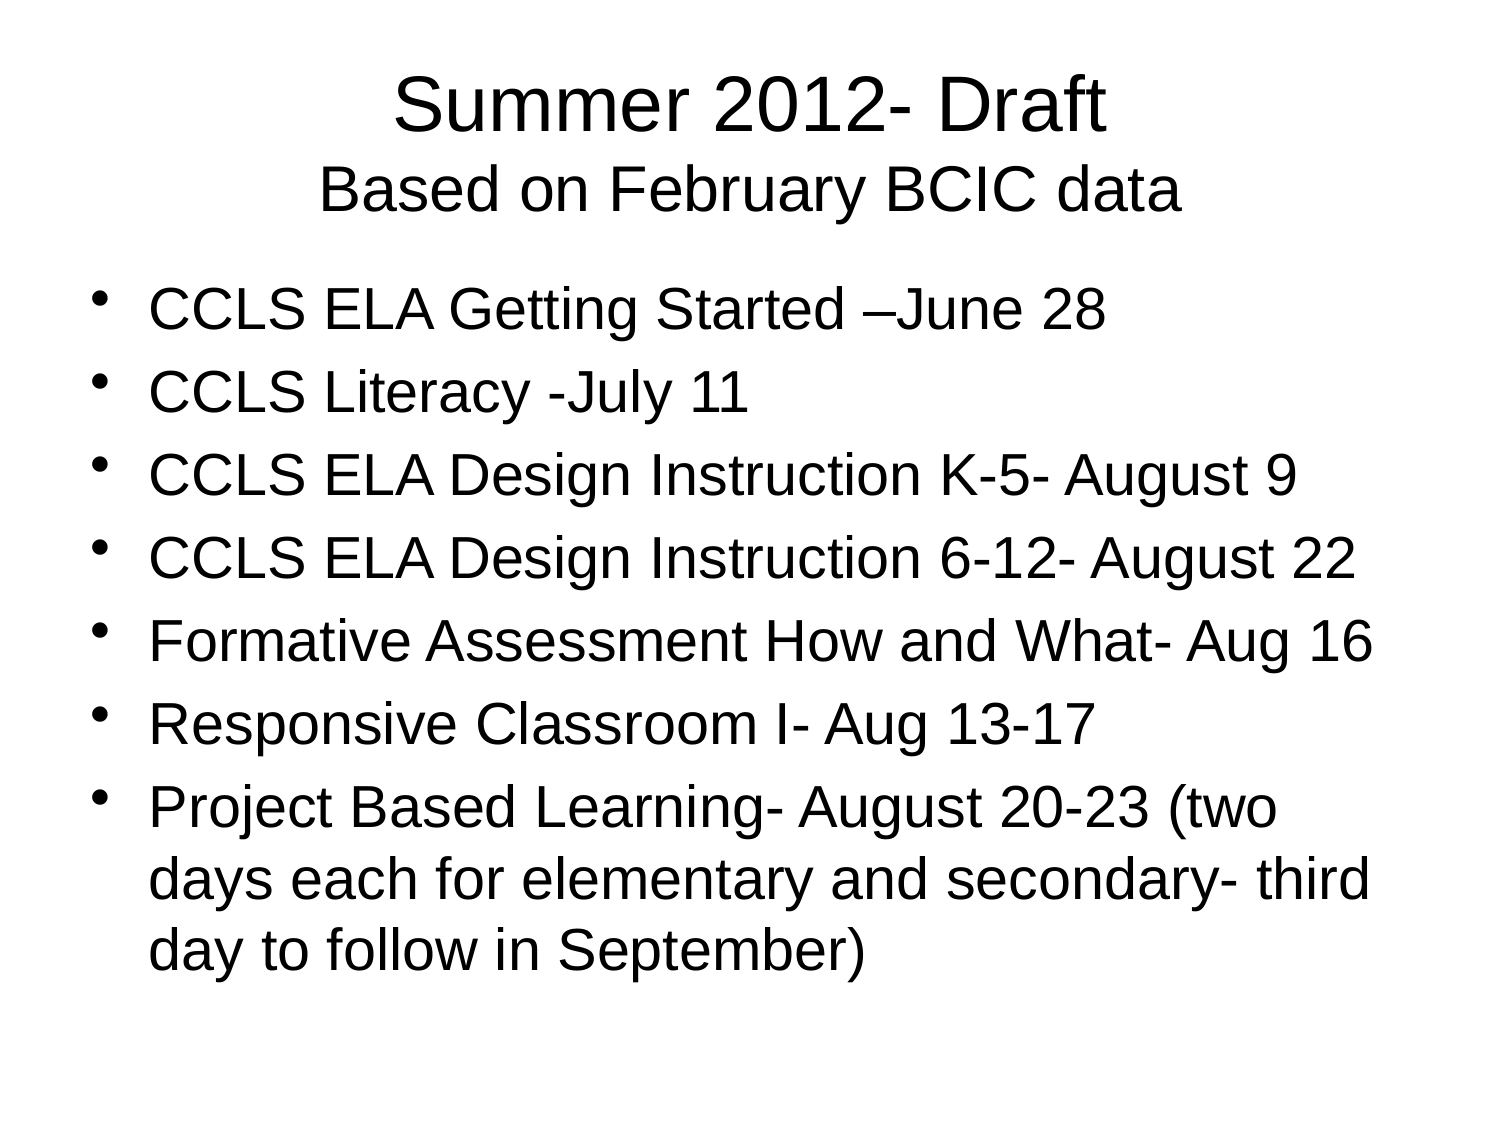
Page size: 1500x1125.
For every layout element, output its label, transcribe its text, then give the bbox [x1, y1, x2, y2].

title Summer 2012- Draft Based on February BCIC data [75, 45, 1425, 233]
list CCLS ELA Getting Started –June 28 CCLS Literacy -July 11 CCLS ELA Design Instruction K-5- August 9 CCLS ELA Design Instruction 6-12- August 22 Formative Assessment How and What- Aug 16 Responsive Classroom I- Aug 13-17 Project Based Learning- August 20-23 (two days each for elementary and secondary- third day to follow in September) [75, 262, 1425, 1005]
